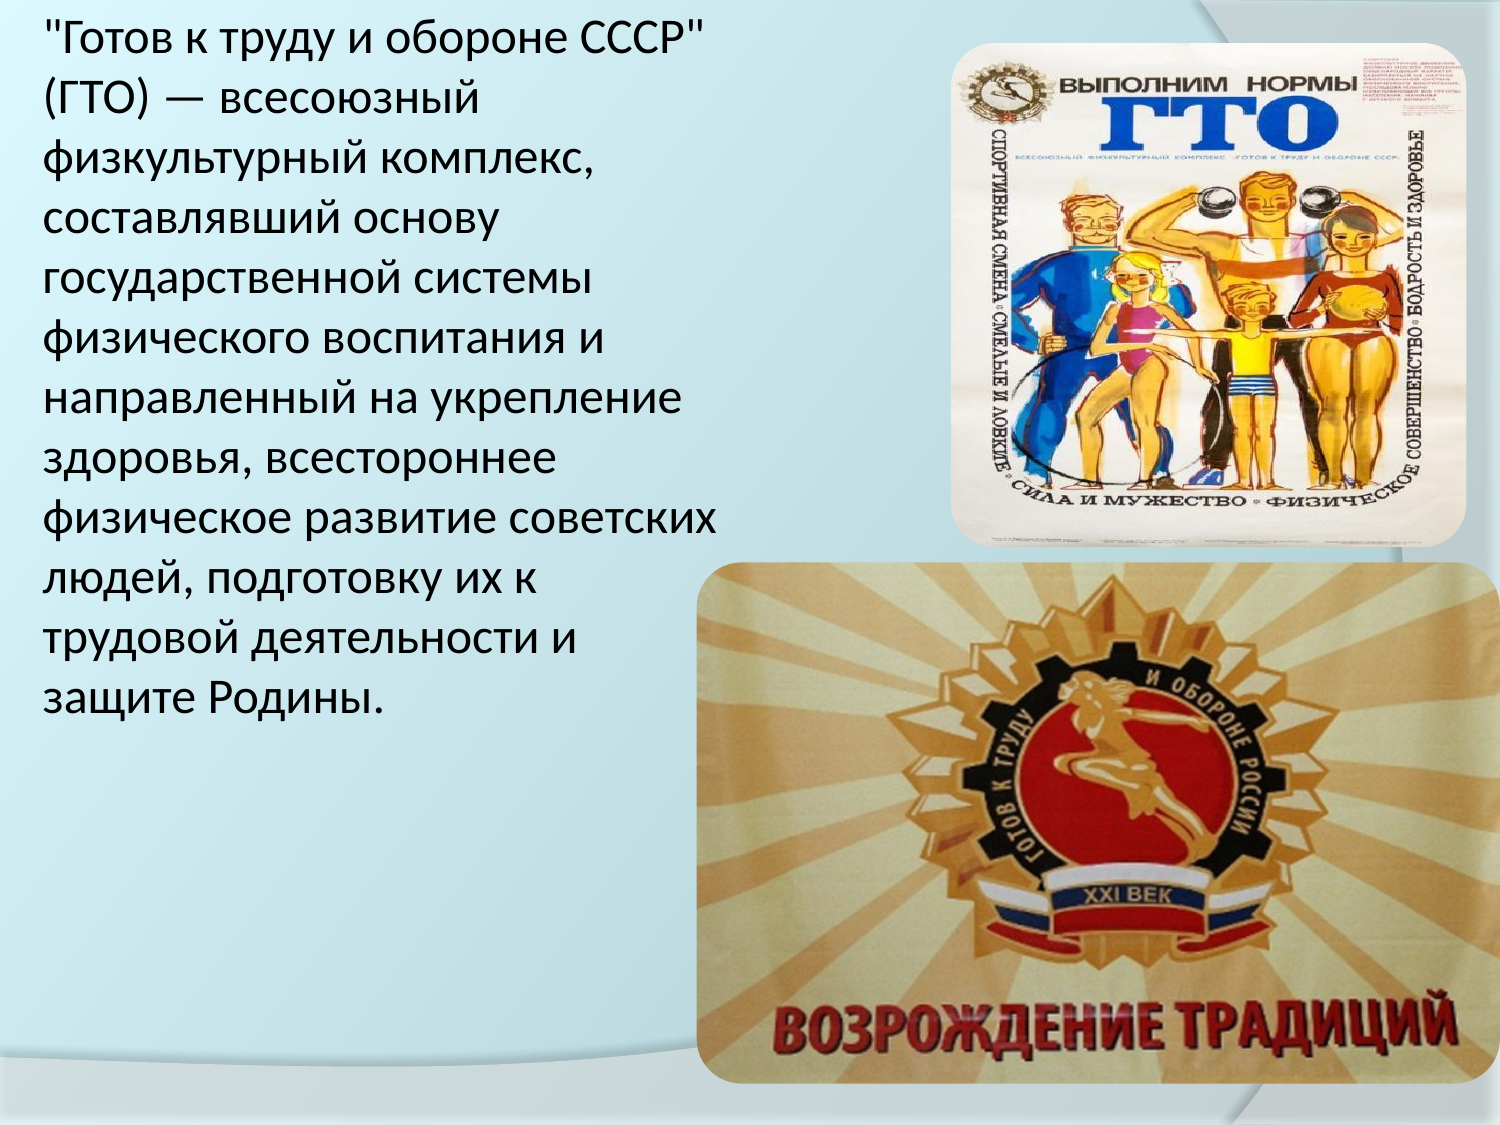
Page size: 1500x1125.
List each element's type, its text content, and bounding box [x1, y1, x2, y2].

picture [950, 42, 1467, 548]
title "Готов к труду и обороне СССР" (ГТО) — всесоюзный физкультурный комплекс, составлявший основу государственной системы физического воспитания и направленный на укрепление здоровья, всестороннее физическое развитие советских людей, подготовку их к трудовой деятельности и защите Родины. [35, 46, 734, 680]
picture [696, 562, 1500, 1084]
